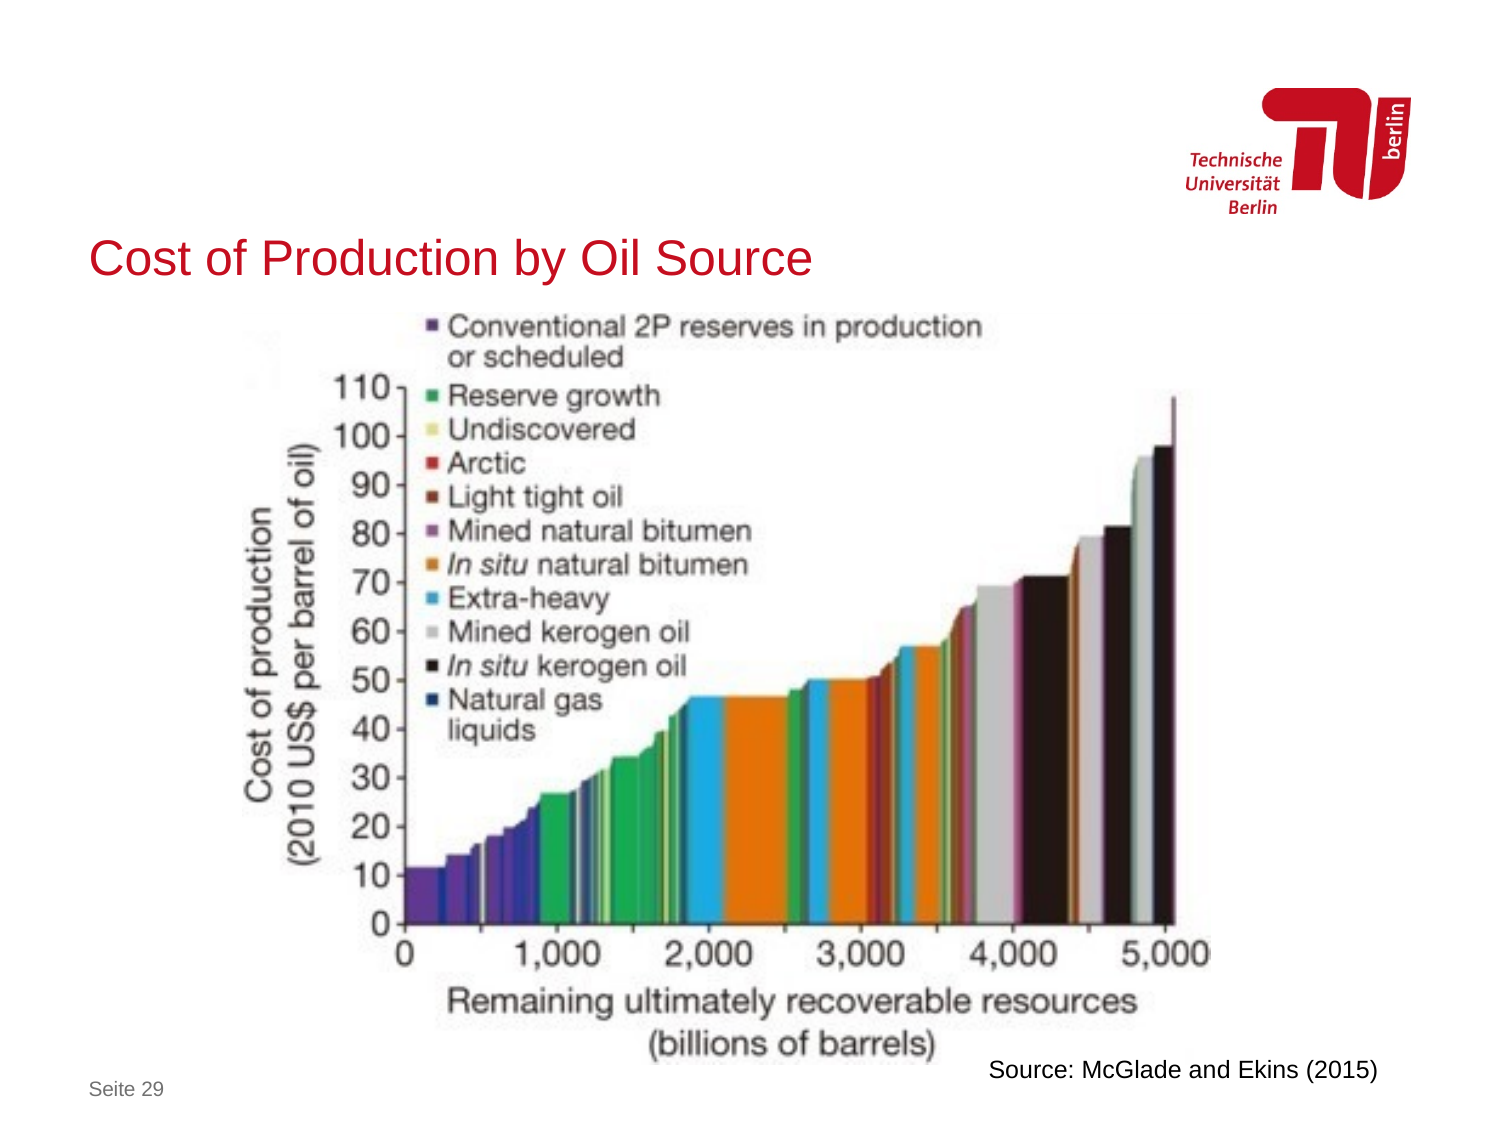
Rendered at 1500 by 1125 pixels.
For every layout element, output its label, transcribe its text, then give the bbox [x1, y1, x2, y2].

text_box Source: McGlade and Ekins (2015) [973, 1046, 1411, 1092]
slide_number Seite 29 [88, 1075, 1176, 1101]
title Cost of Production by Oil Source [88, 226, 1411, 286]
picture [241, 312, 1211, 1065]
picture [1186, 88, 1411, 214]
